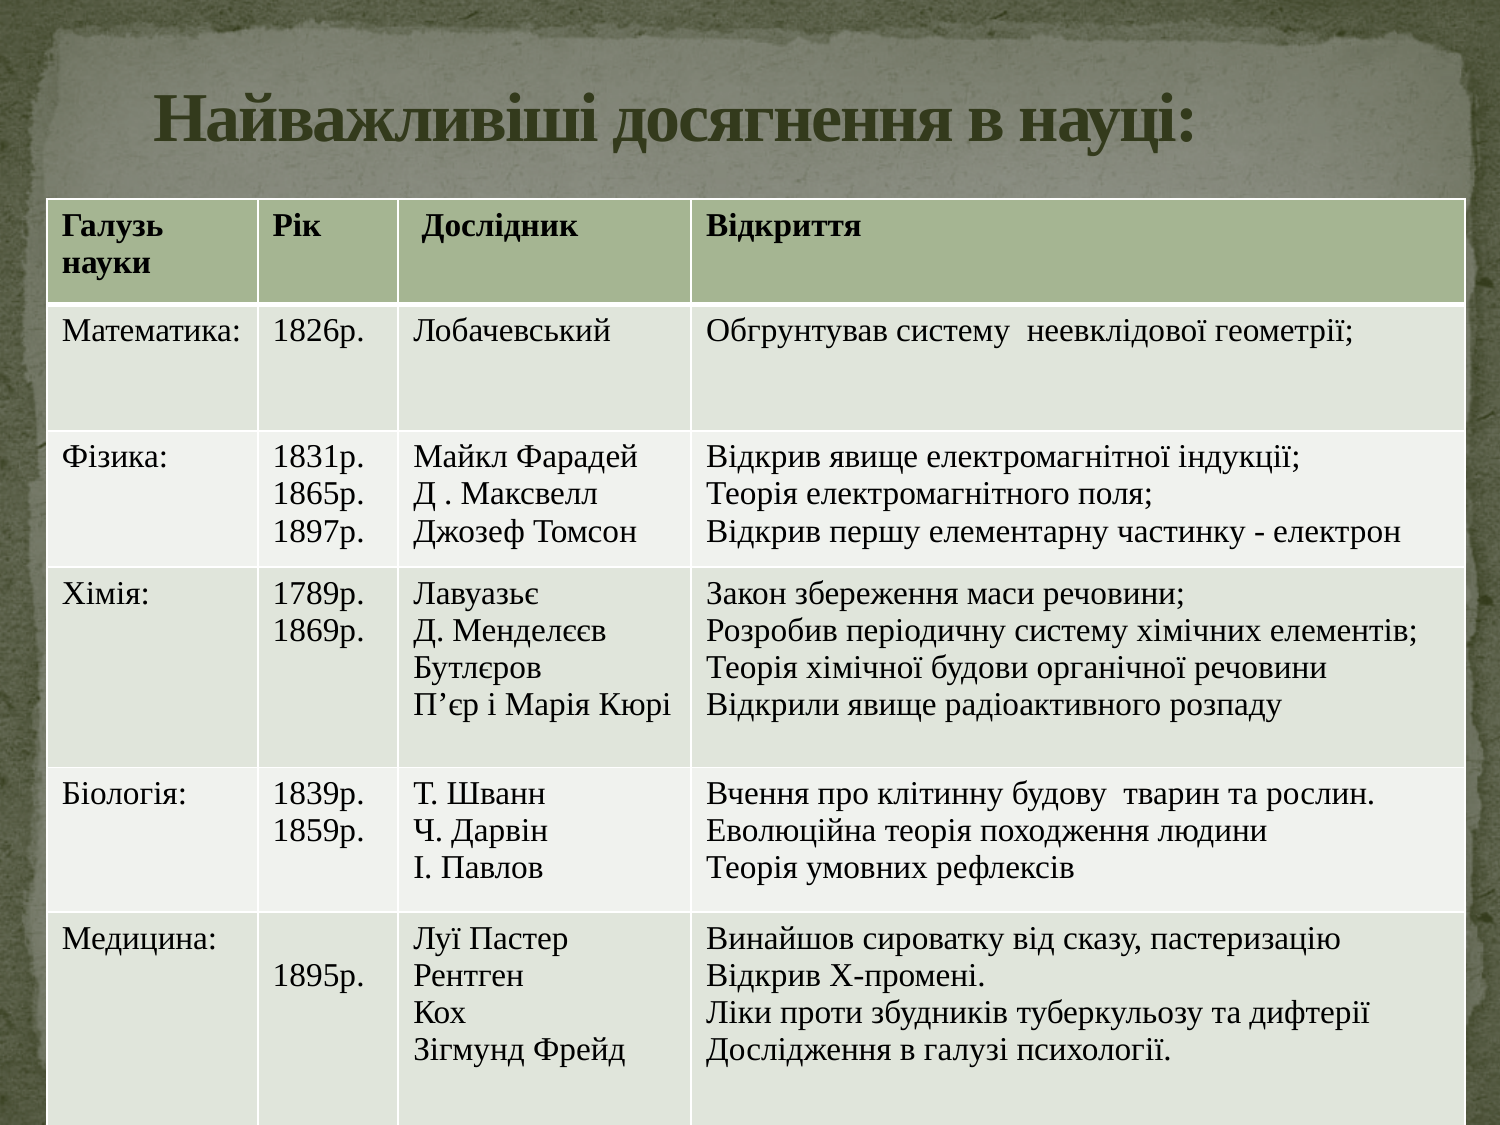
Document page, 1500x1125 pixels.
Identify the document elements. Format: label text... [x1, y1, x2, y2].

table_cell Винайшов сироватку від сказу, пастеризацію Відкрив Х-промені. Ліки проти збудників туберкульозу та дифтерії Дослідження в галузі психології. [692, 913, 1464, 1125]
table_cell Лавуазьє Д. Менделєєв Бутлєров П’єр і Марія Кюрі [399, 568, 690, 767]
table_cell Вчення про клітинну будову тварин та рослин. Еволюційна теорія походження людини Теорія умовних рефлексів [692, 768, 1464, 911]
table_header Дослідник [399, 200, 690, 302]
table_header Відкриття [692, 200, 1464, 302]
table_cell Хімія: [48, 568, 257, 767]
table_cell Закон збереження маси речовини; Розробив періодичну систему хімічних елементів; Теорія хімічної будови органічної речовини Відкрили явище радіоактивного розпаду [692, 568, 1464, 767]
table_cell Математика: [48, 307, 257, 430]
table_cell 1839р. 1859р. [259, 768, 397, 911]
table_cell Фізика: [48, 432, 257, 566]
table_cell Майкл Фарадей Д . Максвелл Джозеф Томсон [399, 432, 690, 566]
table_cell Обгрунтував систему неевклідової геометрії; [692, 307, 1464, 430]
table_cell 1826р. [259, 307, 397, 430]
table_cell 1895р. [259, 913, 397, 1125]
table_cell Лобачевський [399, 307, 690, 430]
table_cell Луї Пастер Рентген Кох Зігмунд Фрейд [399, 913, 690, 1125]
table_cell 1831р. 1865р. 1897р. [259, 432, 397, 566]
table_header Галузь науки [48, 200, 257, 302]
table_cell Відкрив явище електромагнітної індукції; Теорія електромагнітного поля; Відкрив першу елементарну частинку - електрон [692, 432, 1464, 566]
table_cell Т. Шванн Ч. Дарвін І. Павлов [399, 768, 690, 911]
table_header Рік [259, 200, 397, 302]
table_cell Медицина: [48, 913, 257, 1125]
title Найважливіші досягнення в науці: [74, 24, 1425, 165]
table_cell 1789р. 1869р. [259, 568, 397, 767]
table_cell Біологія: [48, 768, 257, 911]
